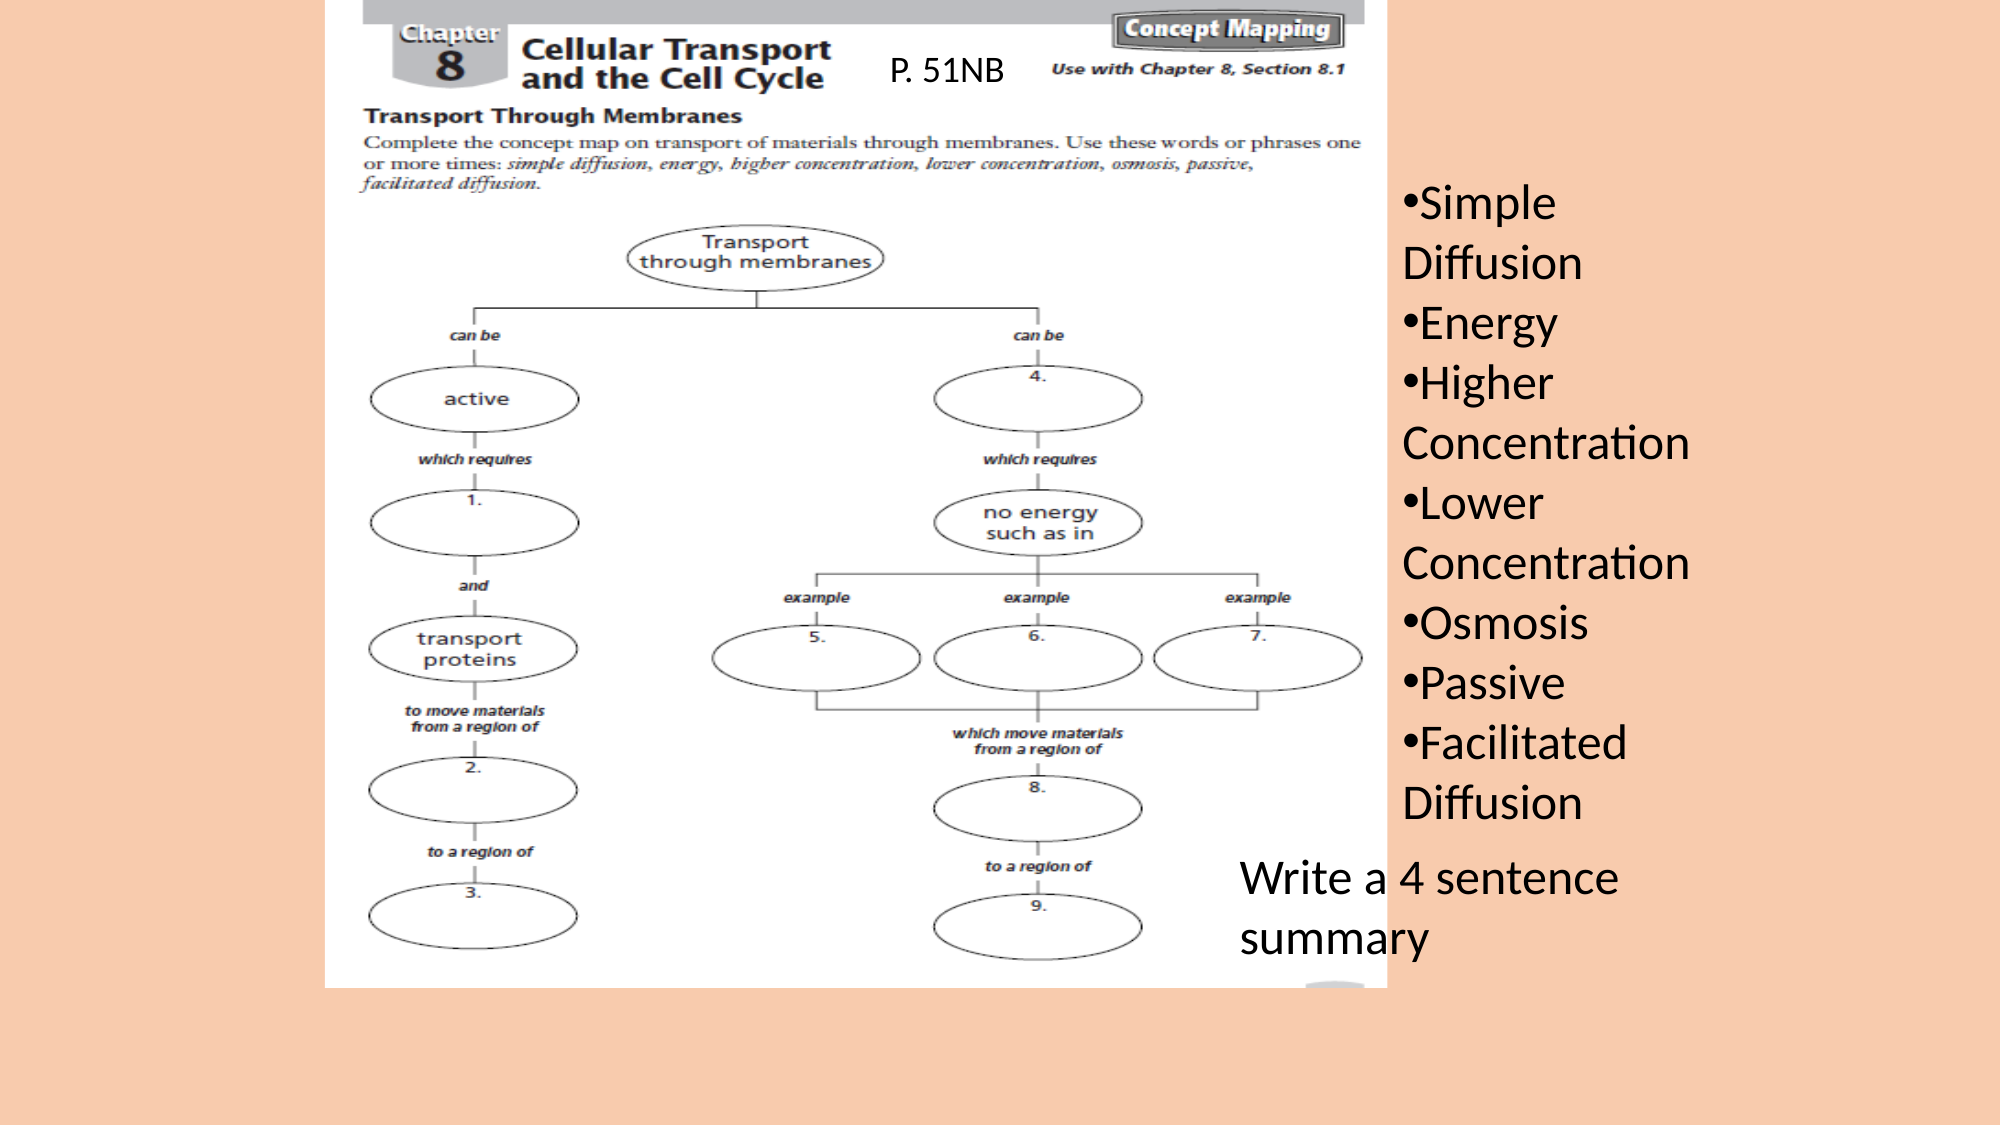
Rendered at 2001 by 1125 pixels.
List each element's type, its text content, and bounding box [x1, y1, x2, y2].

text_box Write a 4 sentence summary [1388, 837, 1750, 973]
picture [324, 0, 1388, 988]
text_box Simple Diffusion Energy Higher Concentration Lower Concentration Osmosis Passive Facilitated Diffusion [1388, 162, 1750, 837]
